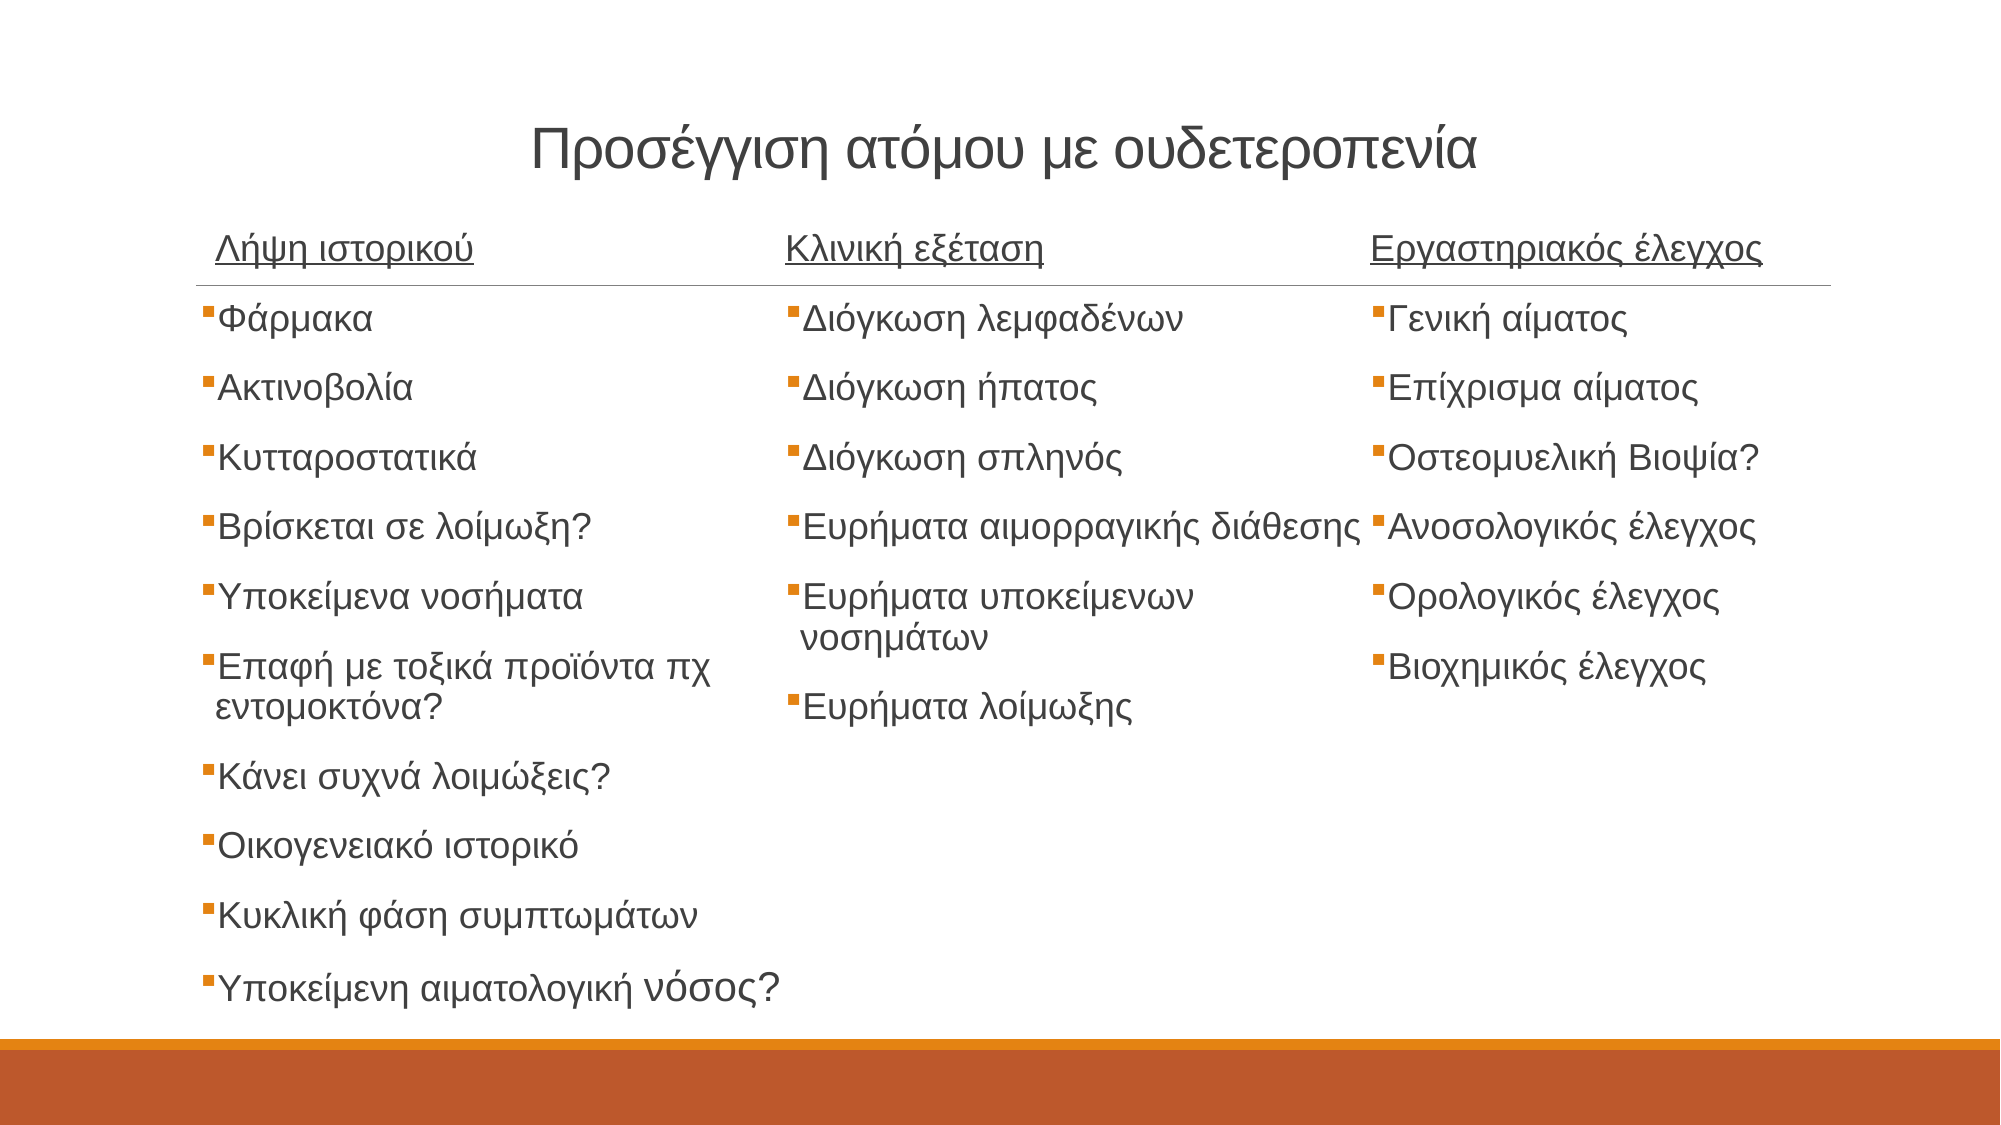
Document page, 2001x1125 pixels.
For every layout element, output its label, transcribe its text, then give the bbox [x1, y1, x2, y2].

list Λήψη ιστορικού Φάρμακα Ακτινοβολία Κυτταροστατικά Βρίσκεται σε λοίμωξη? Υποκείμενα νοσήματα Επαφή με τοξικά προϊόντα πχ εντομοκτόνα? Κάνει συχνά λοιμώξεις? Οικογενειακό ιστορικό Κυκλική φάση συμπτωμάτων Υποκείμενη αιματολογική νόσος? Κλινική εξέταση Διόγκωση λεμφαδένων Διόγκωση ήπατος Διόγκωση σπληνός Ευρήματα αιμορραγικής διάθεσης Ευρήματα υποκείμενων νοσημάτων Ευρήματα λοίμωξης Εργαστηριακός έλεγχος Γενική αίματος Επίχρισμα αίματος Οστεομυελική Βιοψία? Ανοσολογικός έλεγχος Ορολογικός έλεγχος Βιοχημικός έλεγχος [200, 221, 1956, 1040]
title Προσέγγιση ατόμου με ουδετεροπενία [180, 47, 1830, 188]
